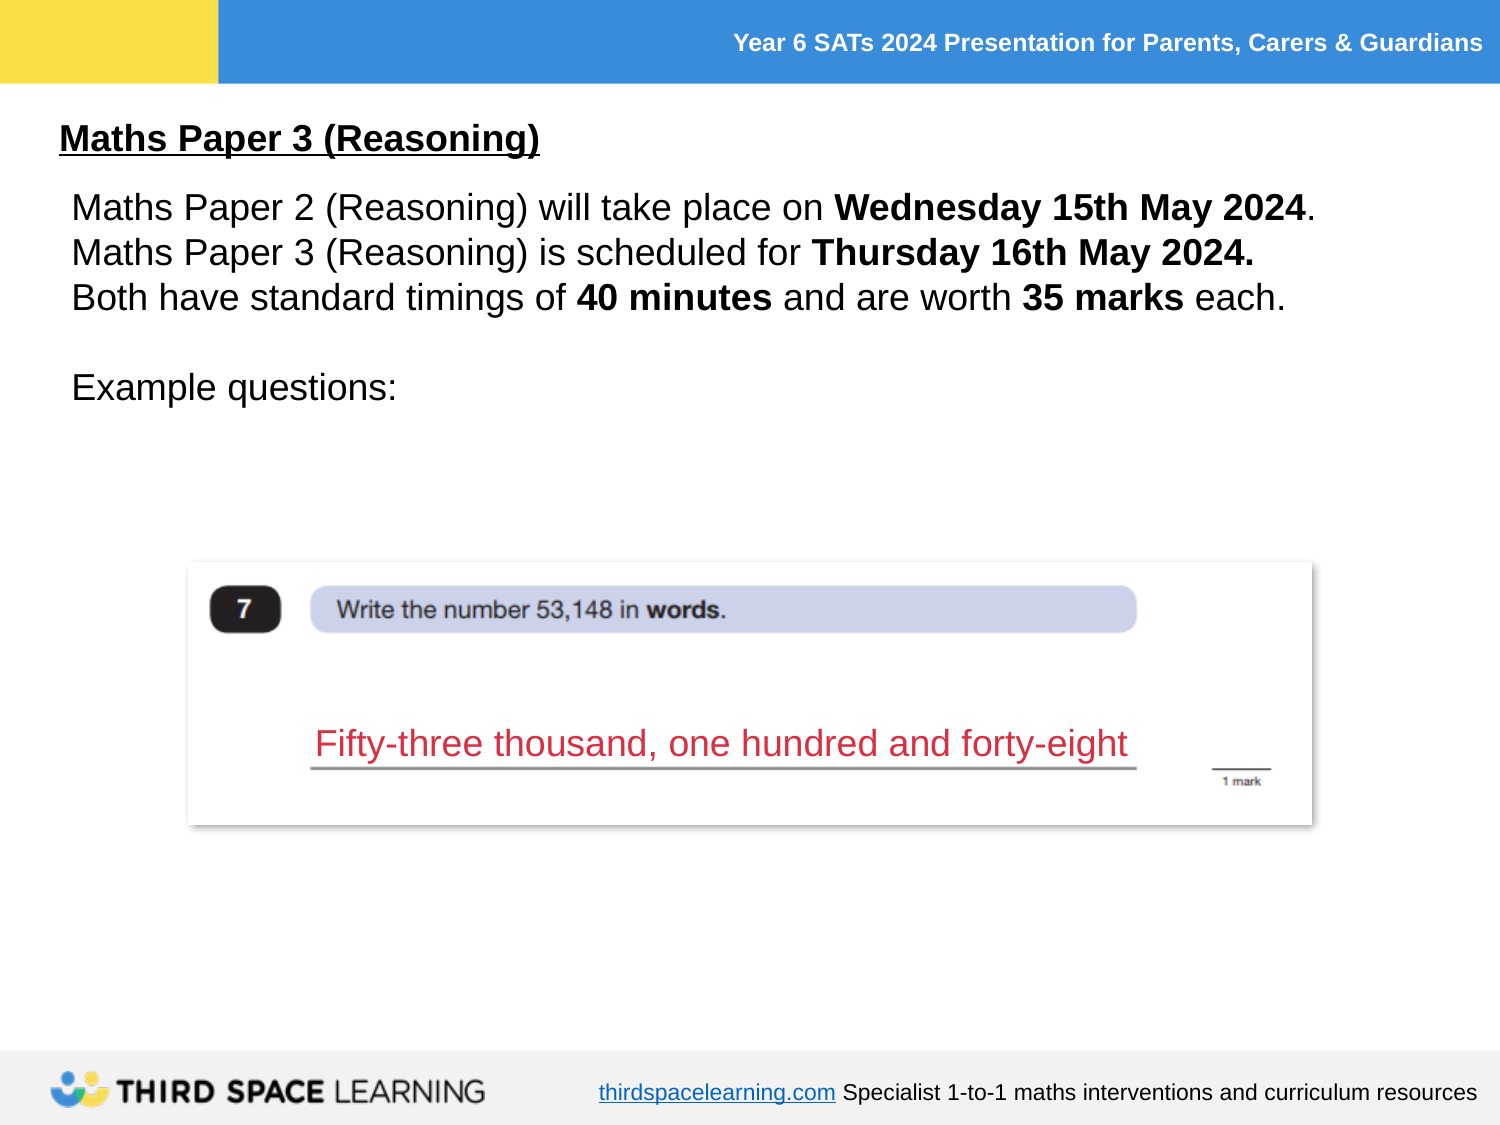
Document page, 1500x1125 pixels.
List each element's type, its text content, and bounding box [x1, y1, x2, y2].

picture [188, 562, 1312, 825]
text_box Maths Paper 2 (Reasoning) will take place on Wednesday 15th May 2024. Maths Paper 3 (Reasoning) is scheduled for Thursday 16th May 2024. Both have standard timings of 40 minutes and are worth 35 marks each. Example questions: [56, 175, 1465, 416]
picture [50, 1071, 485, 1108]
text_box Maths Paper 3 (Reasoning) [44, 106, 556, 167]
